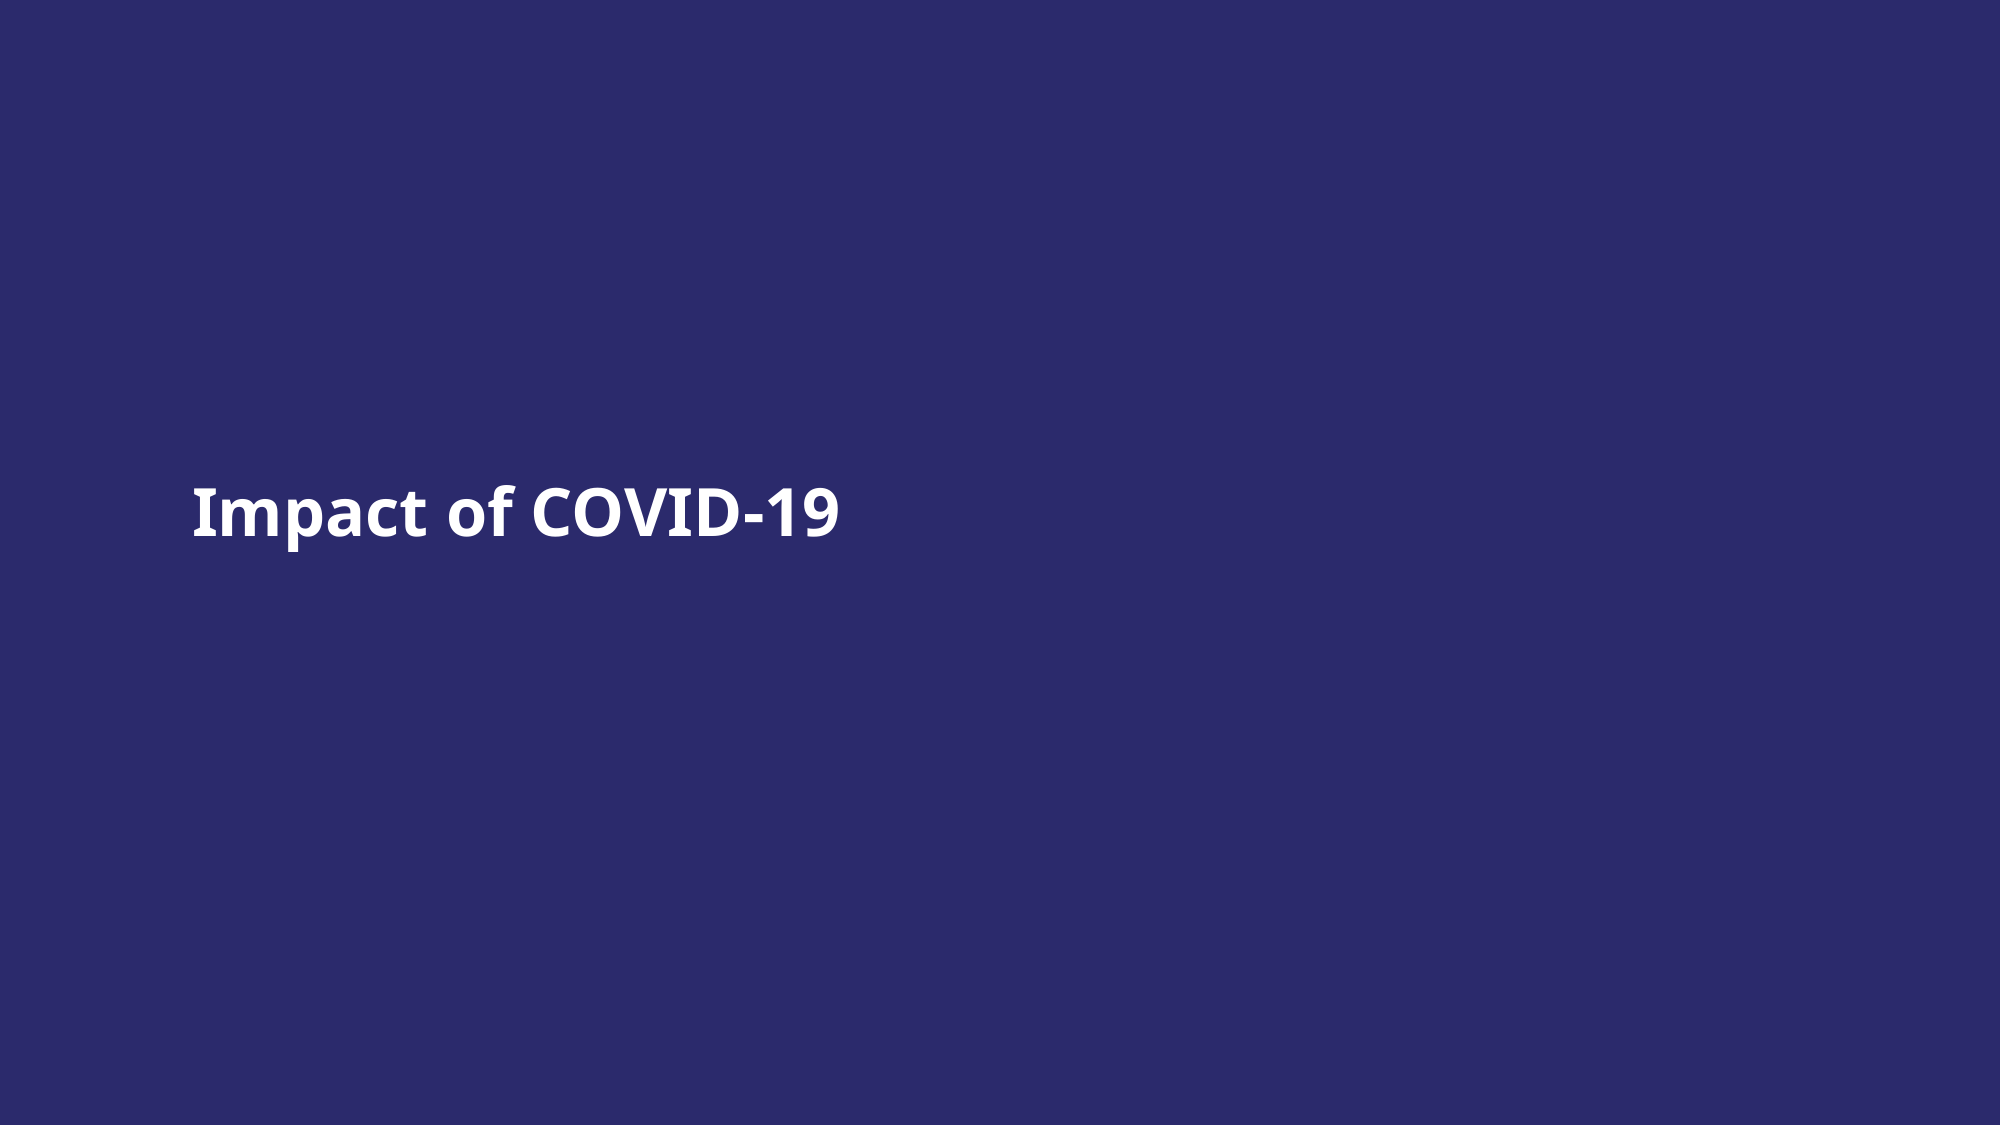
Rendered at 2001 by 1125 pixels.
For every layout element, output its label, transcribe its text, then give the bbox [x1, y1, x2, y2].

text_box [0, 0, 2000, 1125]
title Impact of COVID-19 [177, 460, 1803, 557]
